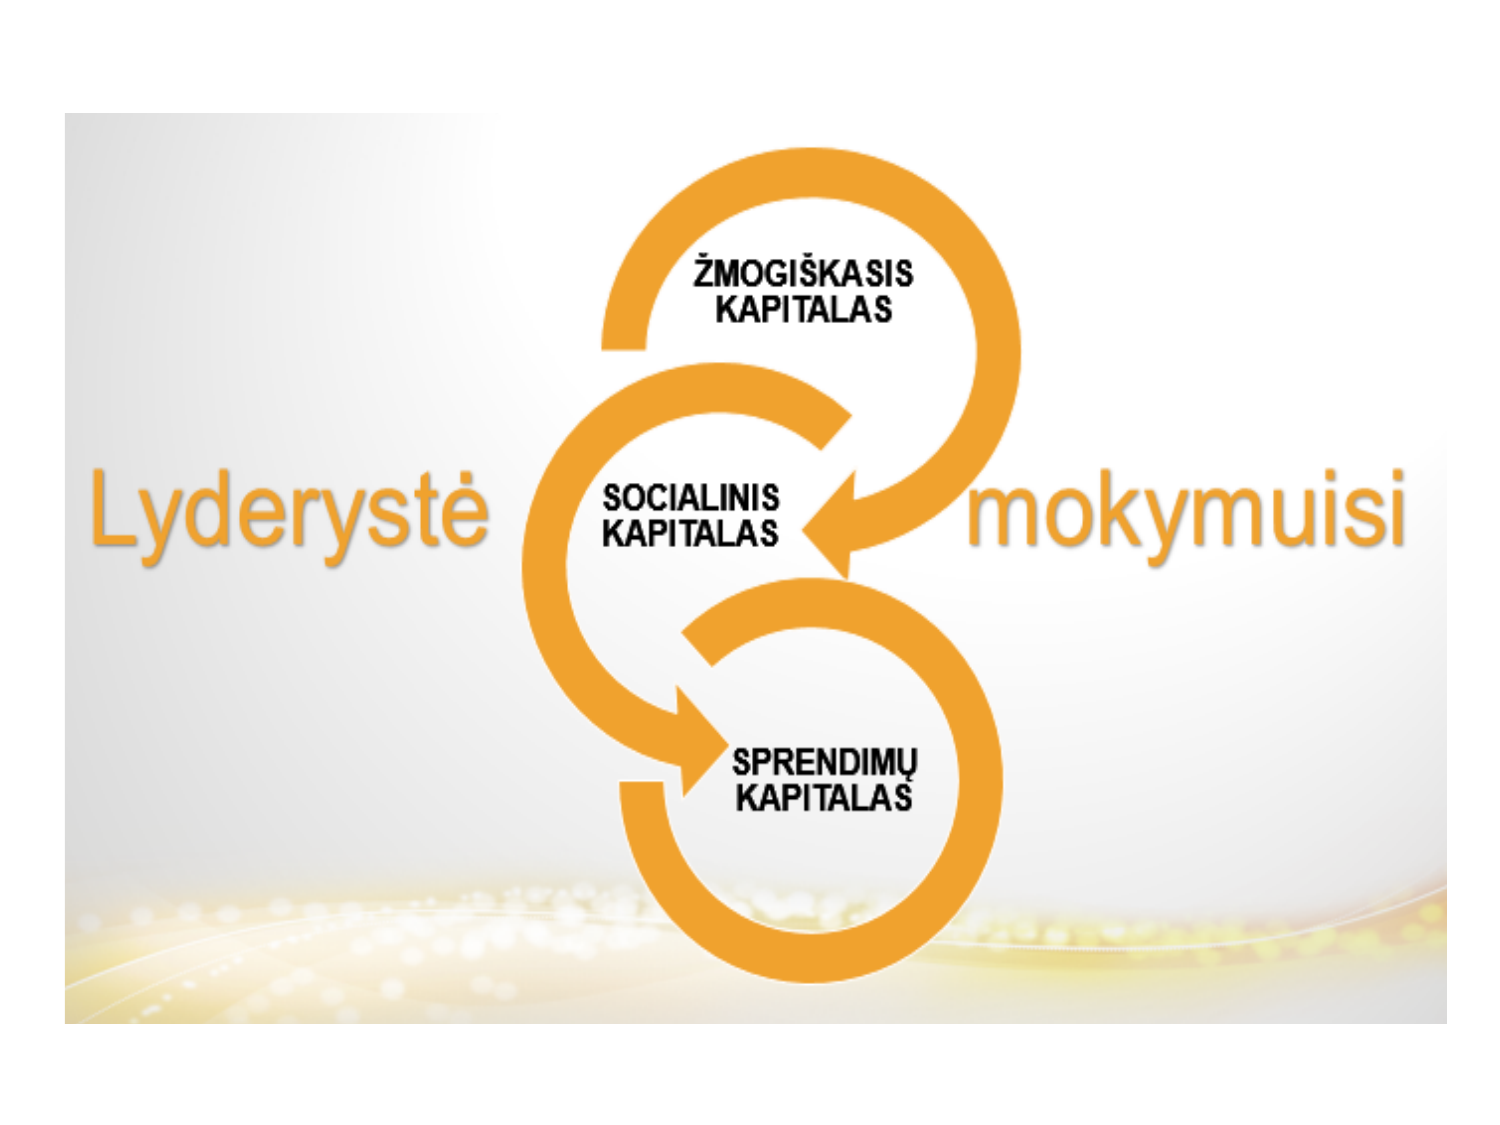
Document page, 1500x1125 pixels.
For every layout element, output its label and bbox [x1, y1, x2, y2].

picture [64, 113, 1448, 1024]
